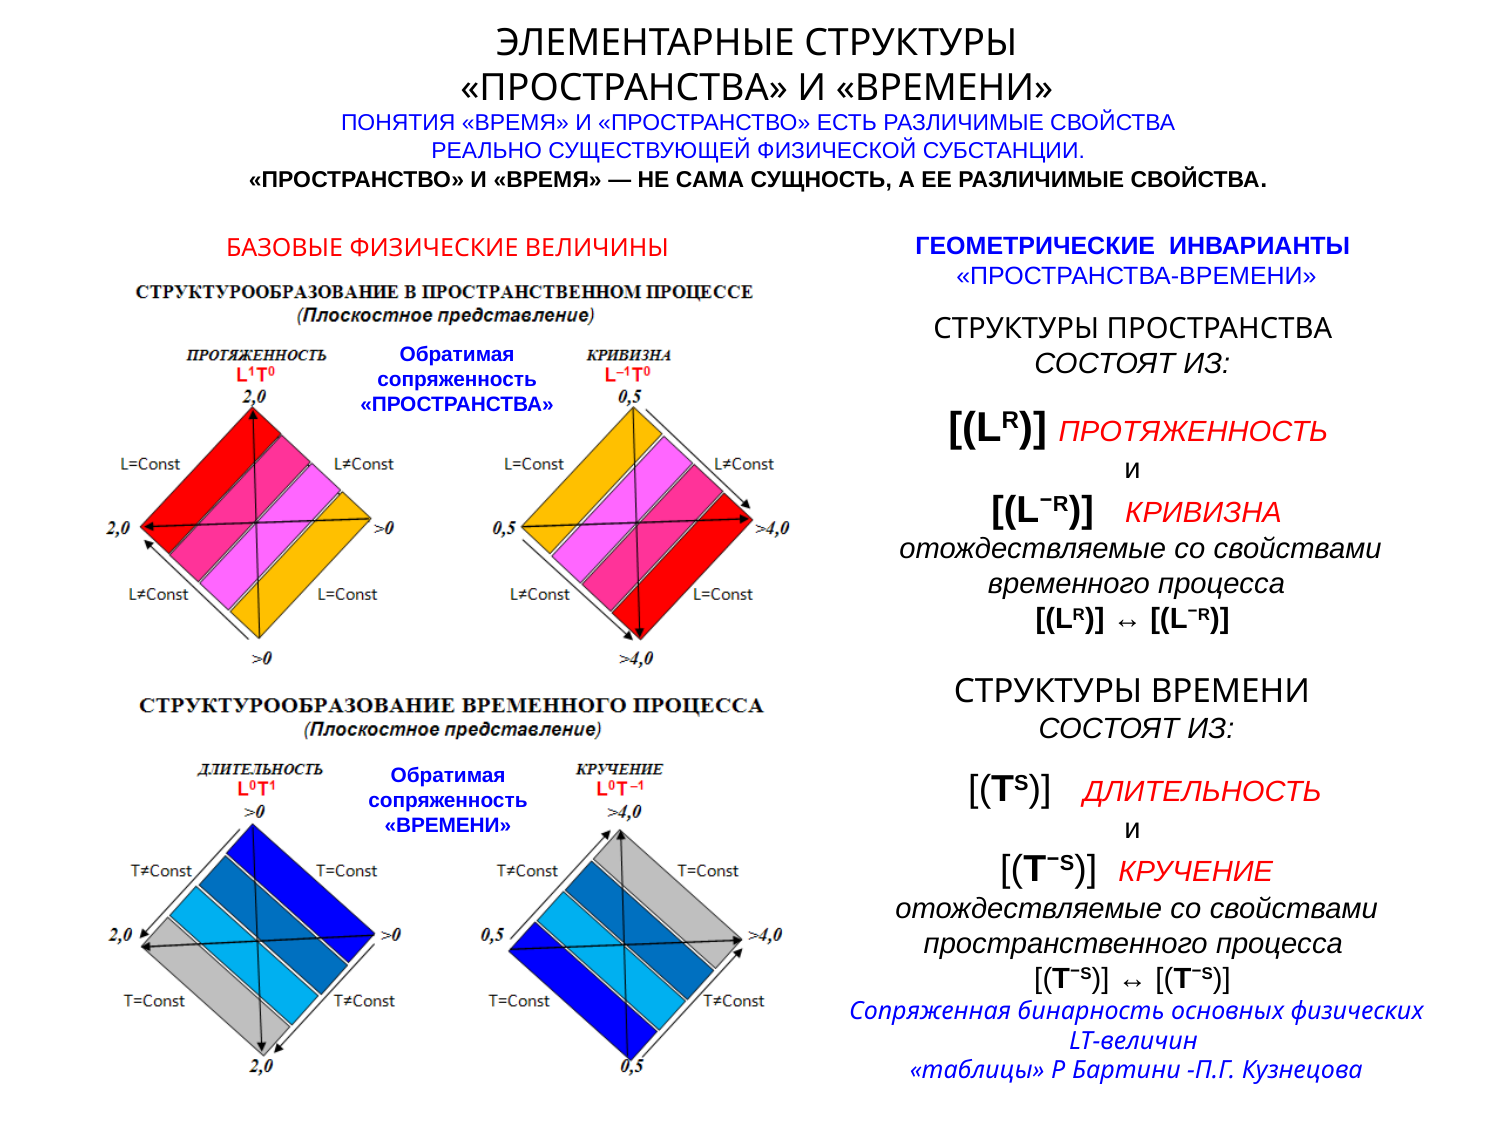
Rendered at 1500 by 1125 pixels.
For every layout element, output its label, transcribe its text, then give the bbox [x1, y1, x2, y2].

text_box БАЗОВЫЕ ФИЗИЧЕСКИЕ ВЕЛИЧИНЫ [163, 224, 739, 269]
picture [105, 283, 795, 669]
text_box ГЕОМЕТРИЧЕСКИЕ ИНВАРИАНТЫ «ПРОСТРАНСТВА-ВРЕМЕНИ» СТРУКТУРЫ ПРОСТРАНСТВА СОСТОЯТ ИЗ: [(LR)] ПРОТЯЖЕННОСТЬ и [(L⁻R)] КРИВИЗНА отождествляемые со свойствами временного процесса [(LR)] ↔ [(L⁻R)] СТРУКТУРЫ ВРЕМЕНИ СОСТОЯТ ИЗ: [(TS)] ДЛИТЕЛЬНОСТЬ и [(T⁻S)] КРУЧЕНИЕ отождествляемые со свойствами пространственного процесса [(T⁻S)] ↔ [(T⁻S)] Сопряженная бинарность основных физических LT-величин «таблицы» Р Бартини -П.Г. Кузнецова [832, 222, 1442, 1092]
title ЭЛЕМЕНТАРНЫЕ СТРУКТУРЫ «ПРОСТРАНСТВА» И «ВРЕМЕНИ» ПОНЯТИЯ «ВРЕМЯ» И «ПРОСТРАНСТВО» ЕСТЬ РАЗЛИЧИМЫЕ СВОЙСТВА РЕАЛЬНО СУЩЕСТВУЮЩЕЙ ФИЗИЧЕСКОЙ СУБСТАНЦИИ. «ПРОСТРАНСТВО» И «ВРЕМЯ» — НЕ САМА СУЩНОСТЬ, А ЕЕ РАЗЛИЧИМЫЕ СВОЙСТВА. [58, 1, 1465, 211]
picture [105, 695, 789, 1079]
